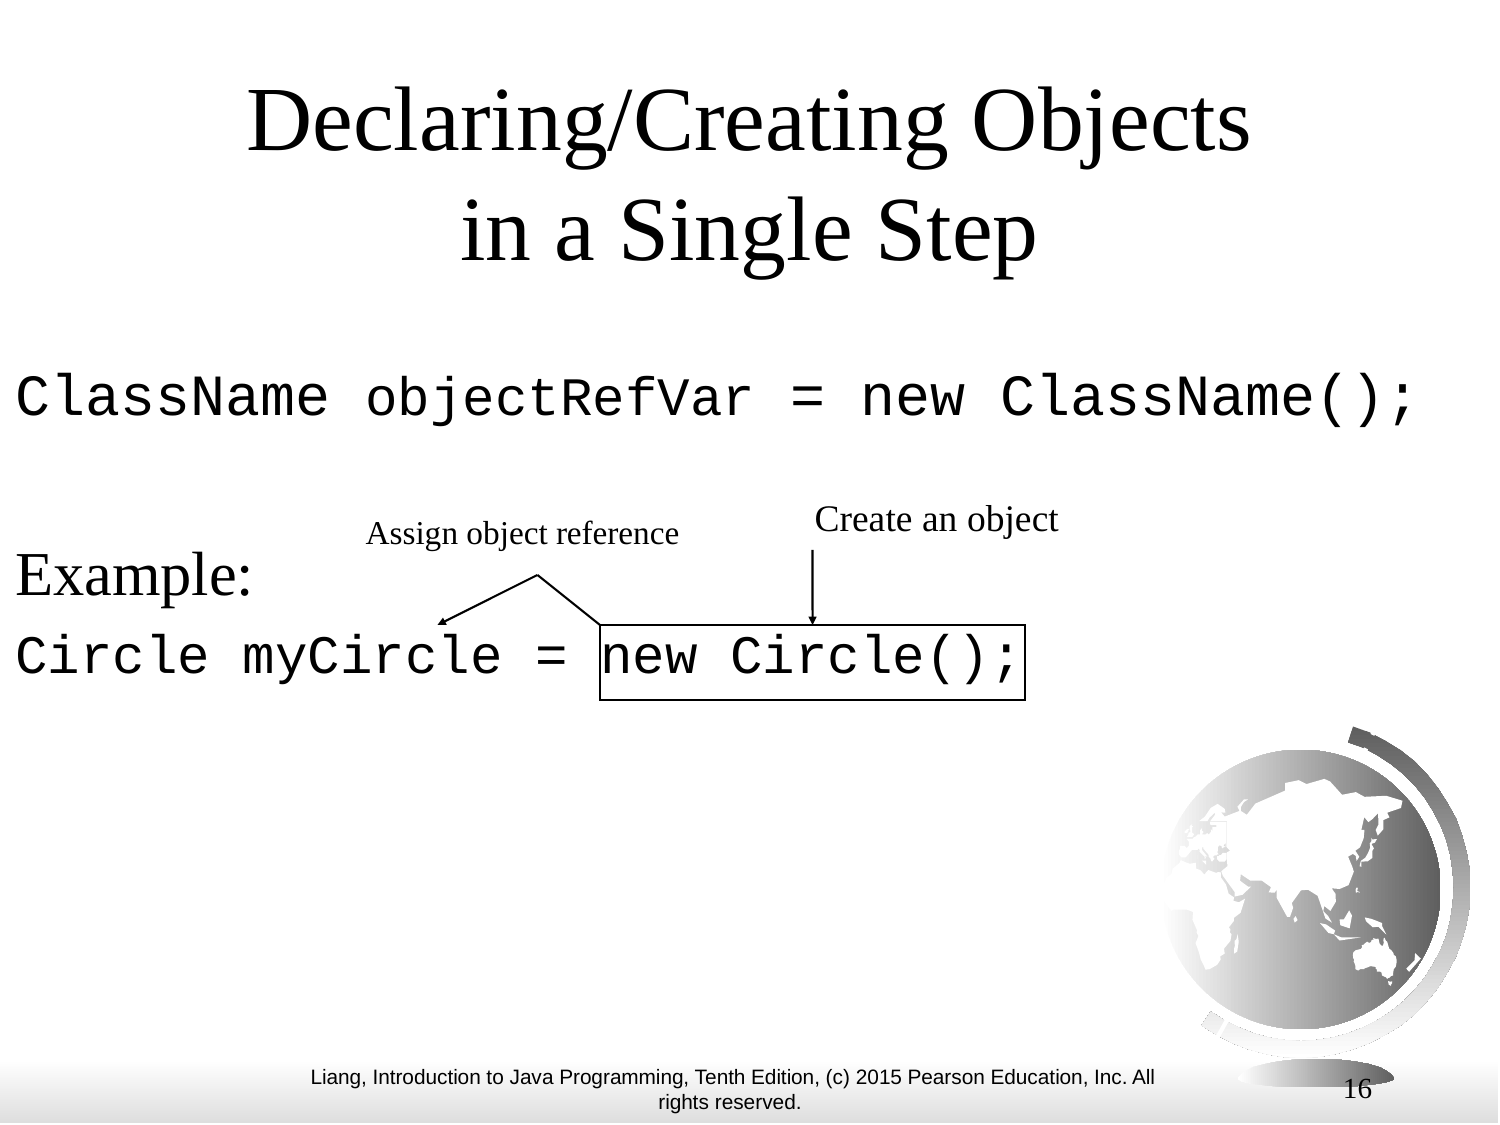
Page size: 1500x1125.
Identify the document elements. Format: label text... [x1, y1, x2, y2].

title Declaring/Creating Objects in a Single Step [112, 37, 1388, 300]
list ClassName objectRefVar = new ClassName(); Example: Circle myCircle = new Circle(); [0, 350, 1500, 775]
text_box [808, 549, 817, 625]
text_box Assign object reference [350, 487, 708, 563]
text_box Create an object [799, 486, 1075, 547]
slide_number 16 [1074, 1049, 1388, 1125]
text_box [600, 624, 1025, 700]
text_box [437, 574, 538, 625]
